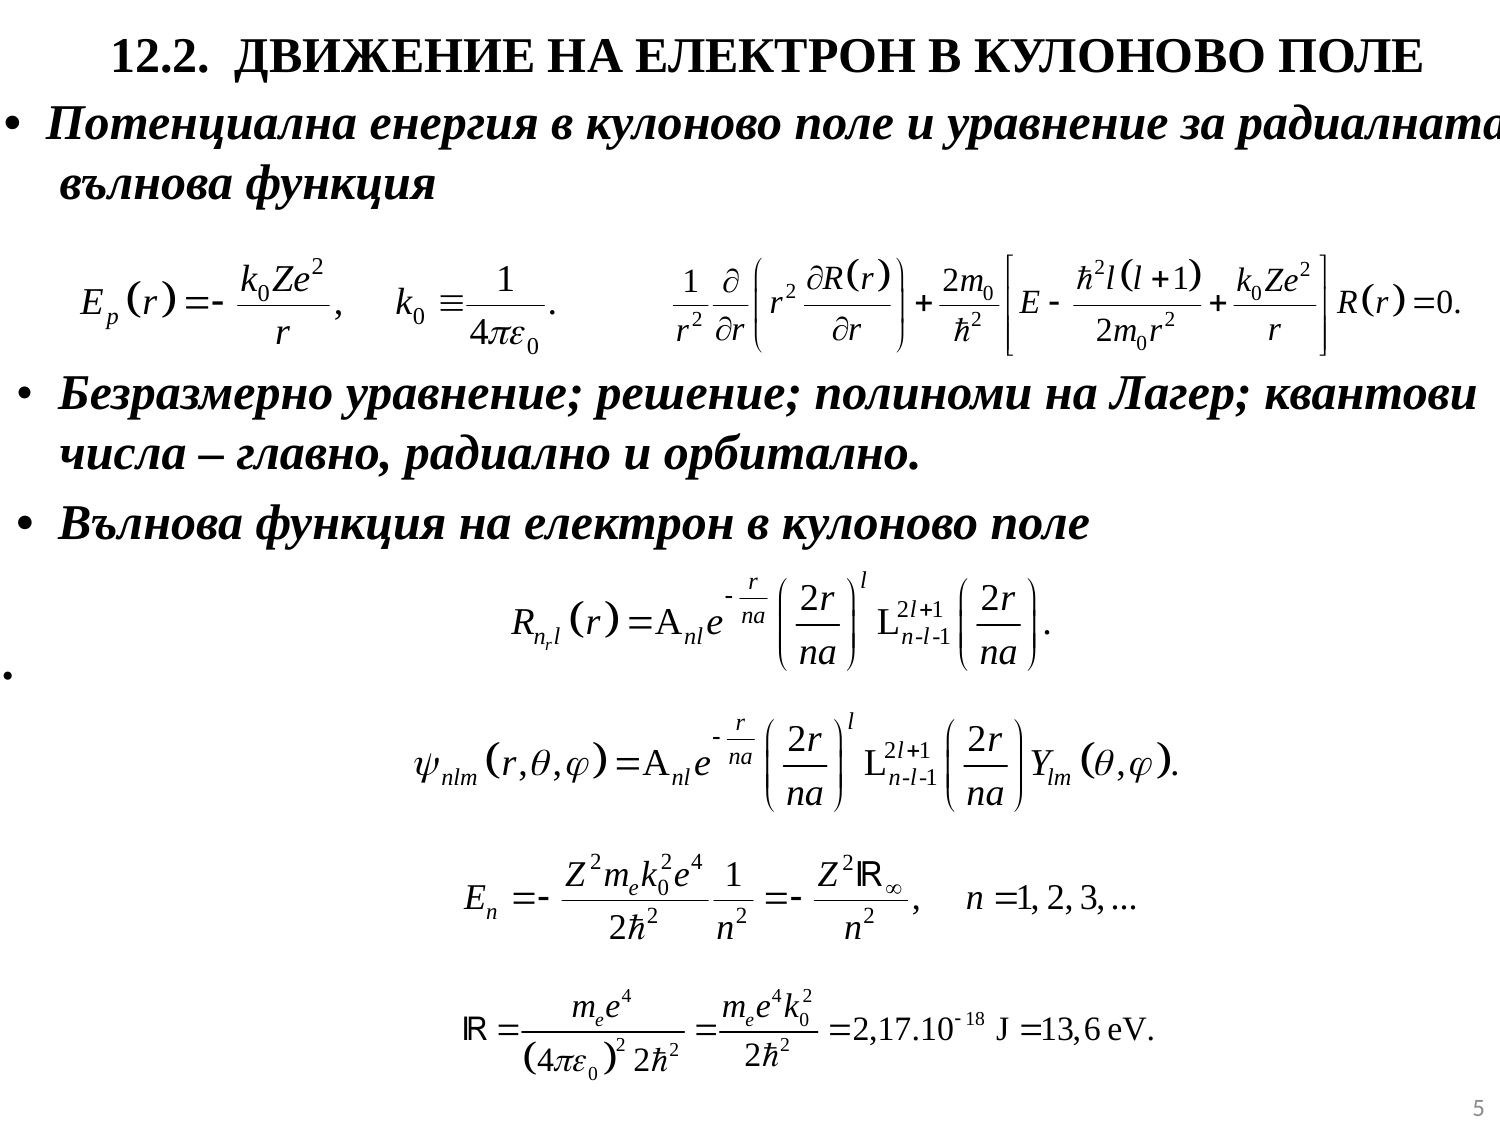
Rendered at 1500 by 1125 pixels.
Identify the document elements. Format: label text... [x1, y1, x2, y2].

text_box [667, 245, 1466, 364]
list • Потенциална енергия в кулоново поле и уравнение за радиалната вълнова функция • Безразмерно уравнение; решение; полиноми на Лагер; квантови числа – главно, радиално и орбитално. • Вълнова функция на електрон в кулоново поле . [0, 82, 1500, 1125]
text_box [0, 1, 1500, 75]
slide_number 5 [1149, 1076, 1500, 1125]
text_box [72, 245, 563, 364]
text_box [456, 843, 1142, 950]
title 12.2. ДВИЖЕНИЕ НА ЕЛЕКТРОН В КУЛОНОВО ПОЛЕ [0, 75, 1500, 82]
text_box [503, 562, 1057, 680]
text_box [409, 702, 1184, 821]
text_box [456, 980, 1161, 1091]
